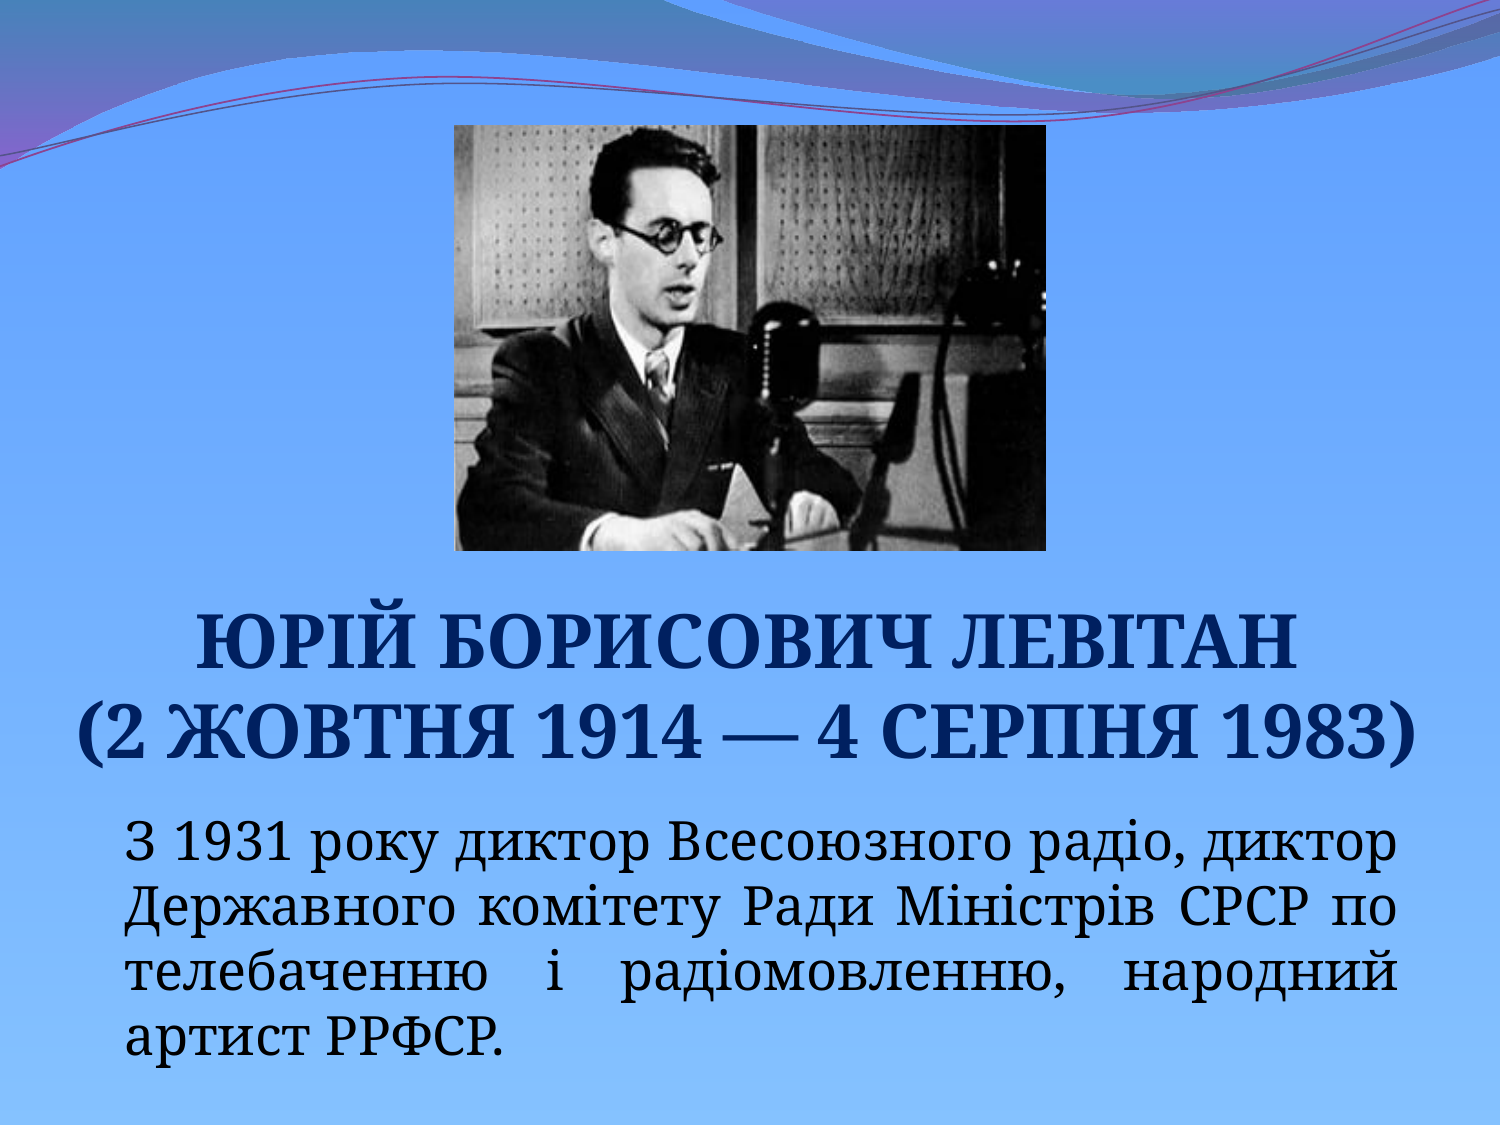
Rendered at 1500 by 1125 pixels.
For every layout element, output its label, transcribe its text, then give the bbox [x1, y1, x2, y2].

list З 1931 року диктор Всесоюзного радіо, диктор Державного комітету Ради Міністрів СРСР по телебаченню і радіомовленню, народний артист РРФСР. [64, 798, 1415, 1083]
picture [454, 125, 1046, 551]
text_box Юрій Борисович Левітан (2 жовтня 1914 — 4 серпня 1983) [60, 586, 1435, 782]
